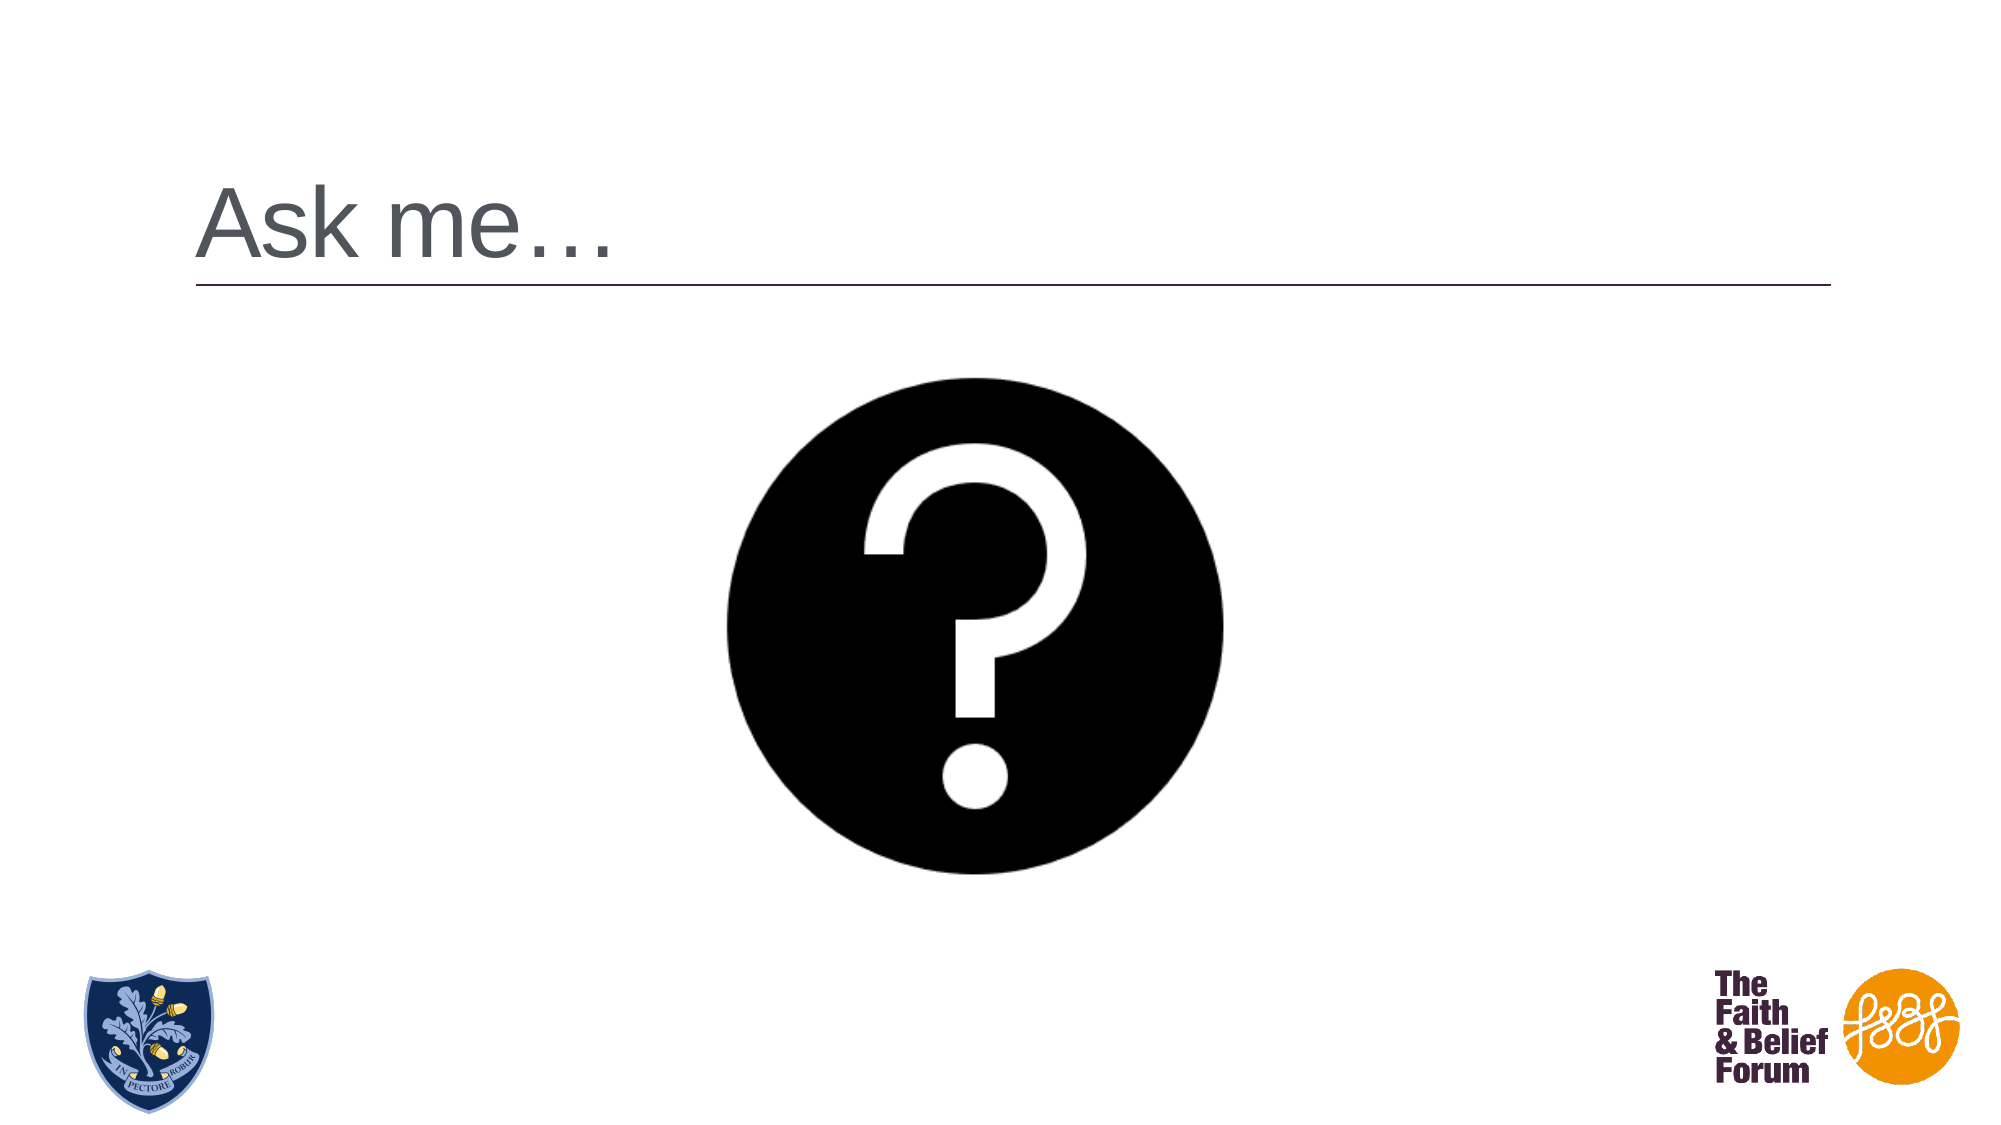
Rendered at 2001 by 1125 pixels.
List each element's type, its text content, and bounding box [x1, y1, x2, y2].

title Ask me… [180, 47, 1862, 285]
picture [78, 967, 217, 1119]
picture [662, 313, 1289, 940]
picture [1674, 928, 2000, 1125]
